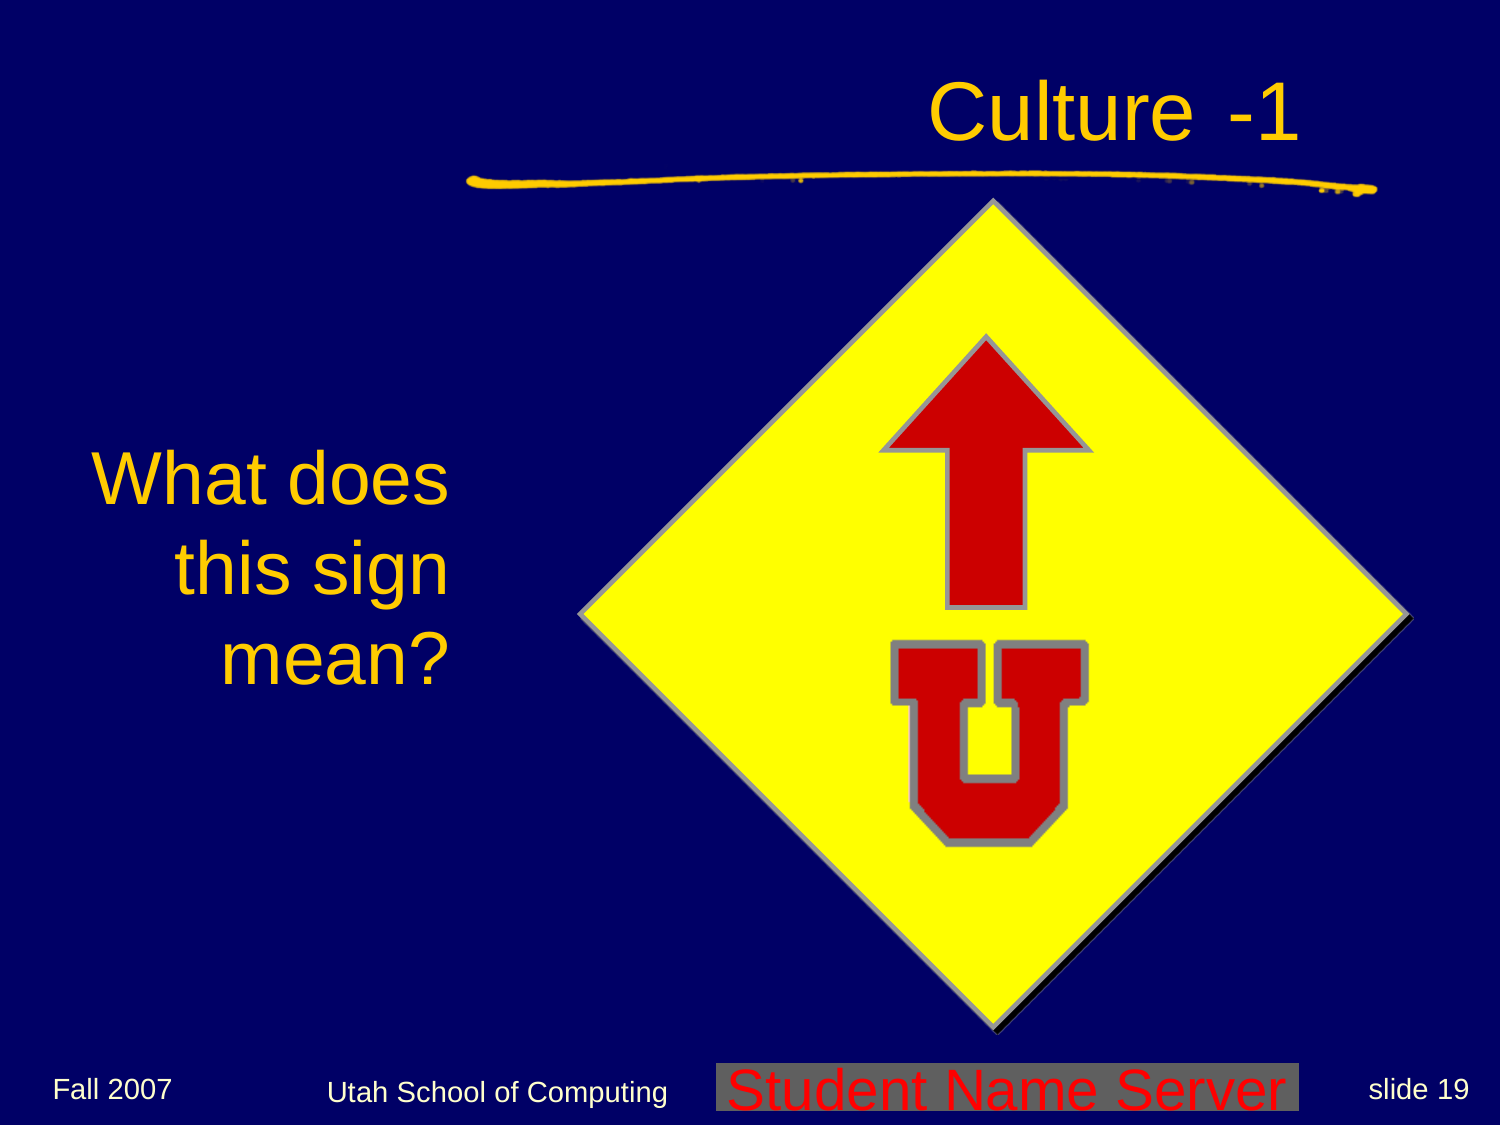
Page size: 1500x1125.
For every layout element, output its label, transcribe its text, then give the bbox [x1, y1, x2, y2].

text_box [883, 336, 1089, 608]
picture [462, 164, 1400, 203]
text_box What does this sign mean? [18, 422, 466, 708]
slide_number Fall 2007 [37, 1062, 326, 1113]
title Culture -1 [149, 27, 1318, 186]
picture [885, 630, 1094, 868]
text_box [580, 200, 1407, 1028]
